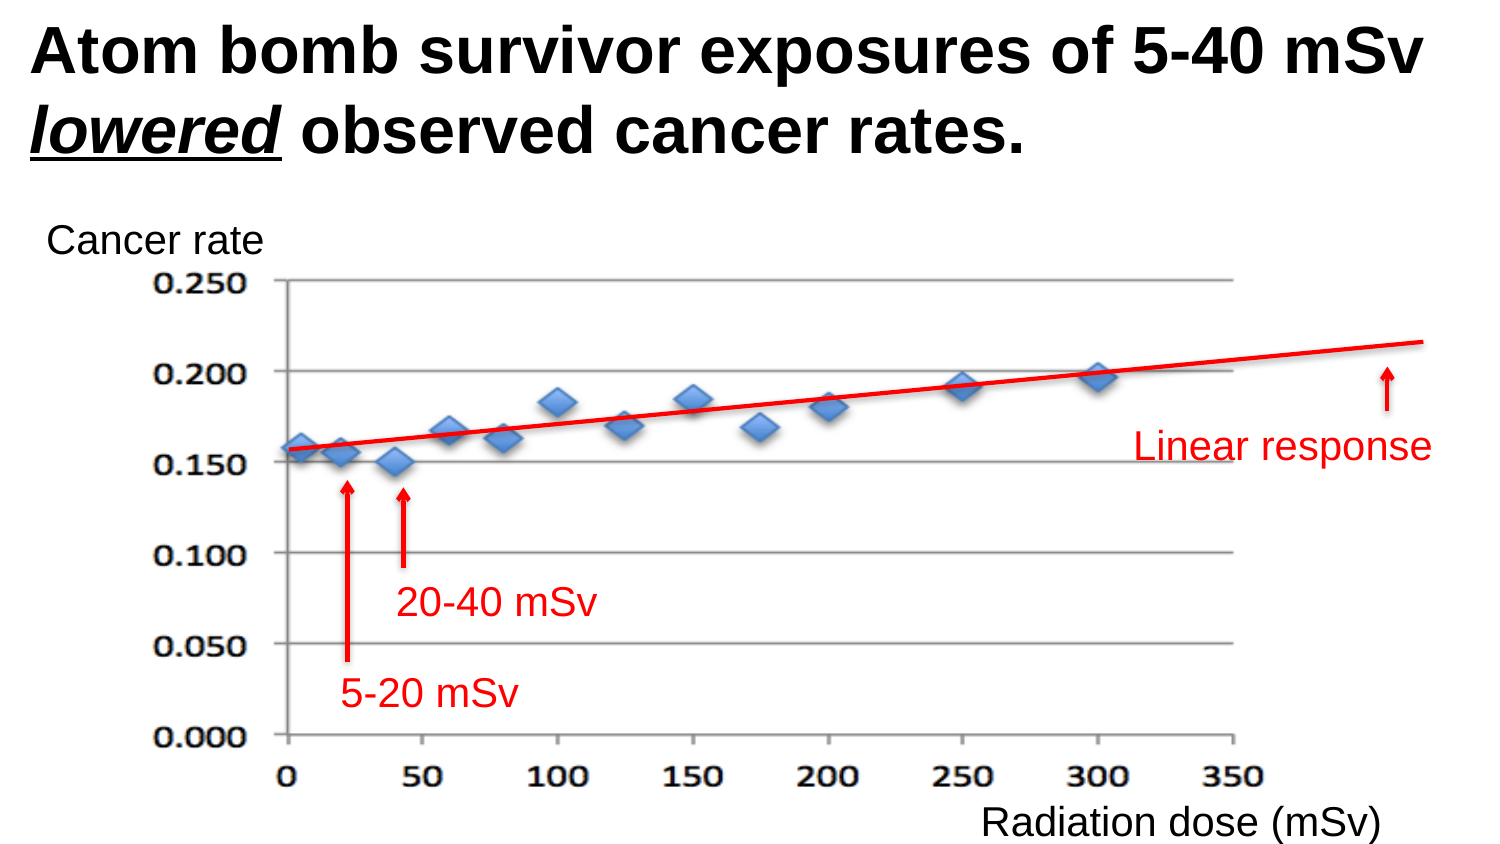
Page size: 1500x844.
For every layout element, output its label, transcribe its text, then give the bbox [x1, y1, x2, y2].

text_box Cancer rate [31, 205, 554, 270]
text_box Radiation dose (mSv) [965, 786, 1488, 844]
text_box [288, 341, 1424, 450]
text_box Linear response [1282, 411, 1457, 477]
picture [141, 228, 1278, 801]
text_box Atom bomb survivor exposures of 5-40 mSv lowered observed cancer rates. [15, 0, 1499, 175]
